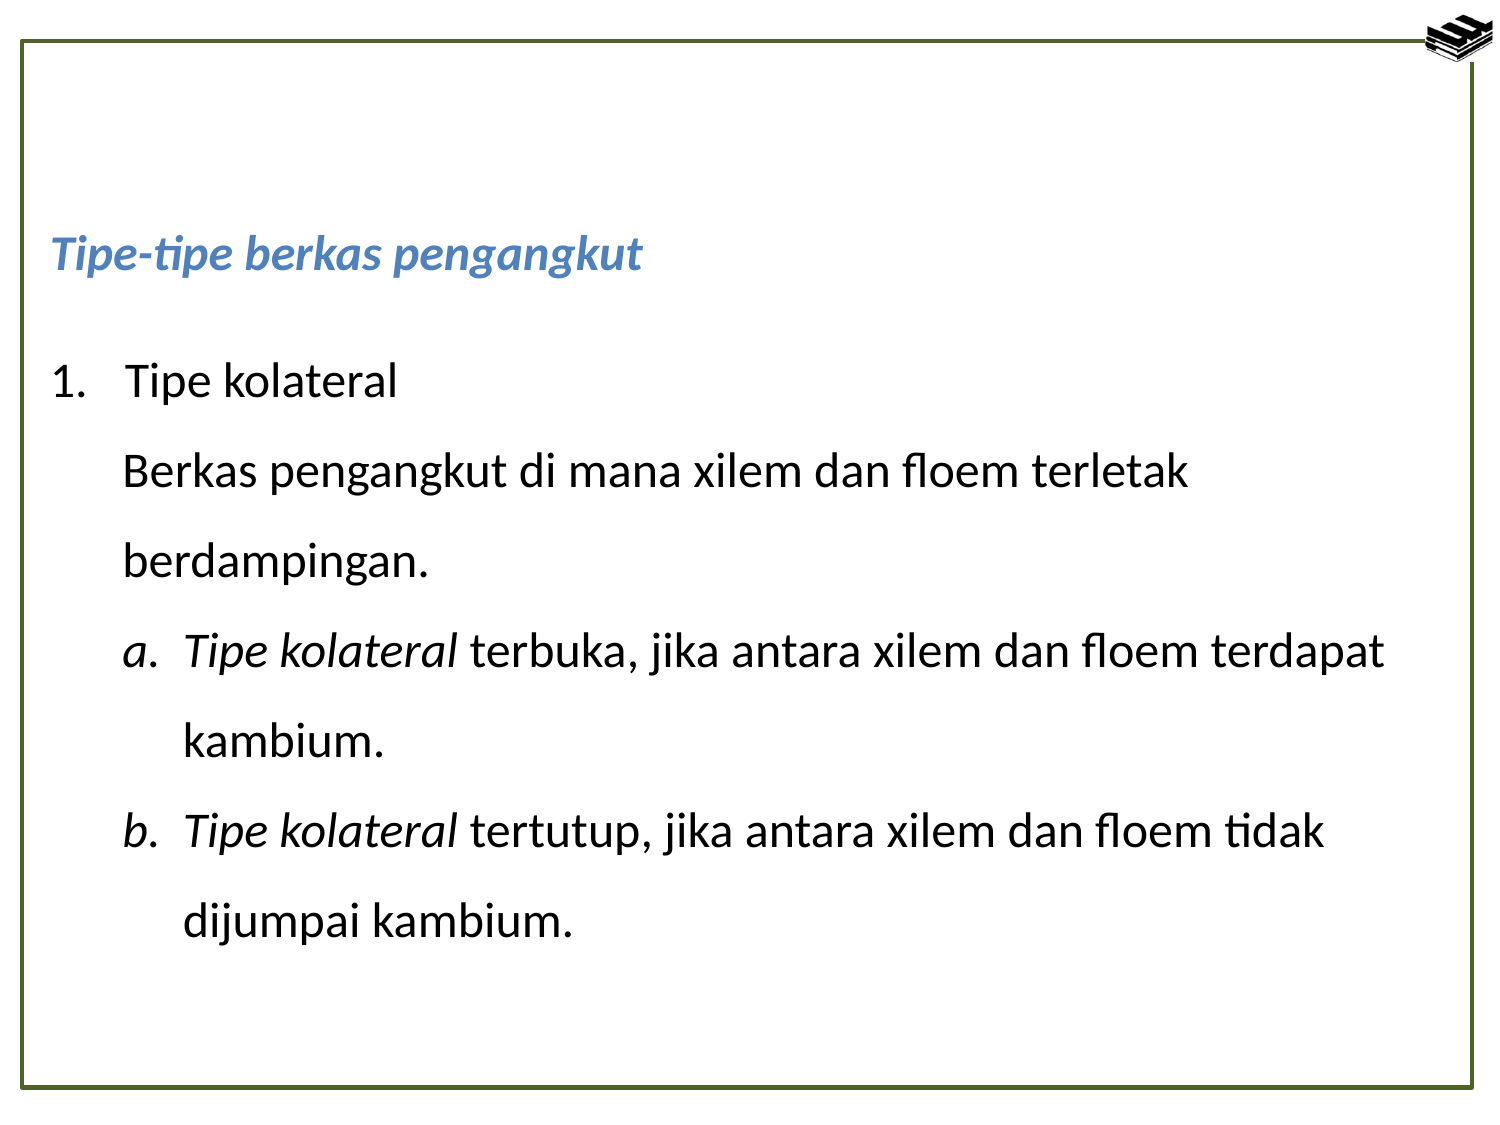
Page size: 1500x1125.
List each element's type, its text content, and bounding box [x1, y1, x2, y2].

text_box Tipe-tipe berkas pengangkut Tipe kolateral Berkas pengangkut di mana xilem dan floem terletak berdampingan. Tipe kolateral terbuka, jika antara xilem dan floem terdapat kambium. Tipe kolateral tertutup, jika antara xilem dan floem tidak dijumpai kambium. [35, 182, 1465, 955]
picture [1425, 11, 1493, 62]
